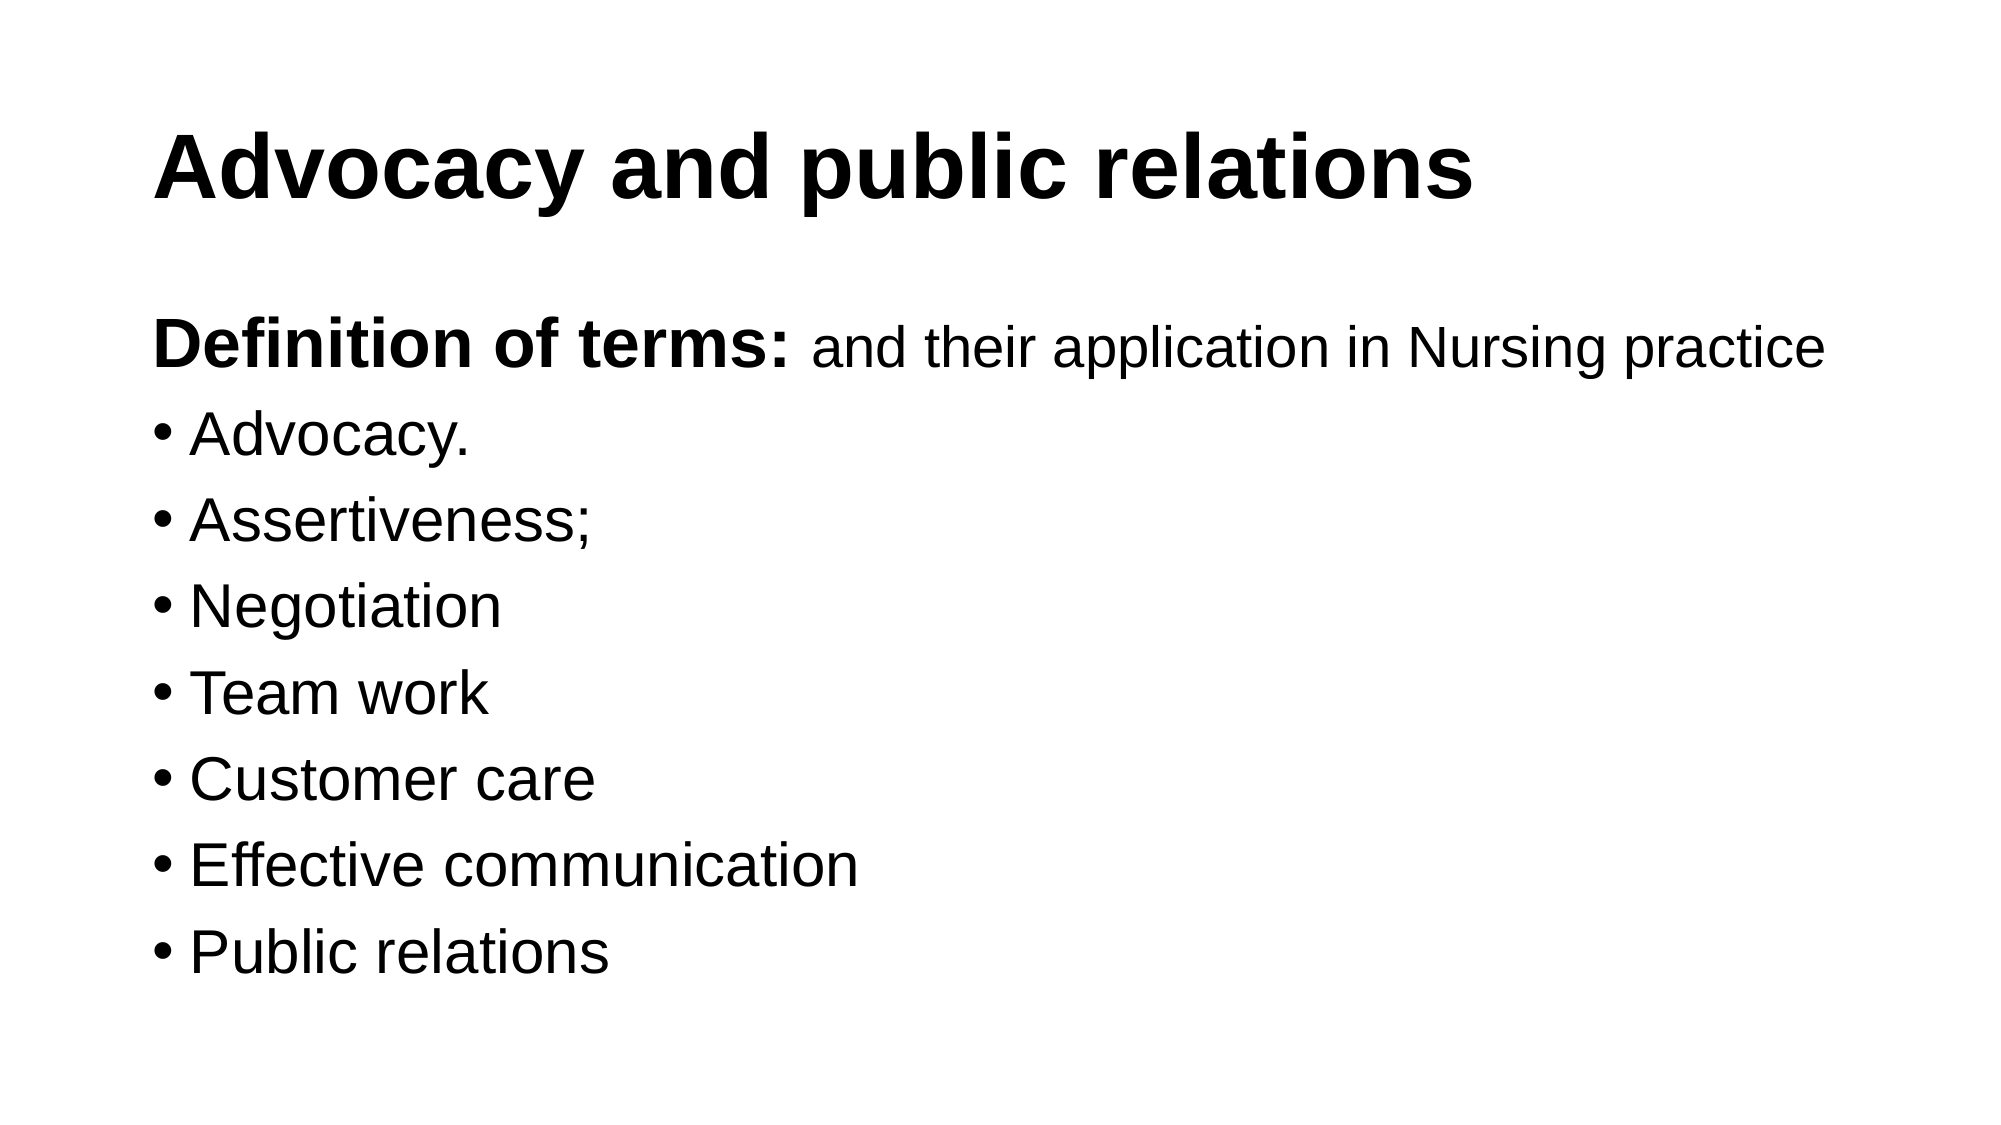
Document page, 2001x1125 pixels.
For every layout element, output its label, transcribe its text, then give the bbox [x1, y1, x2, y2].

list Definition of terms: and their application in Nursing practice Advocacy. Assertiveness; Negotiation Team work Customer care Effective communication Public relations [137, 299, 1863, 1014]
title Advocacy and public relations [137, 59, 1863, 278]
